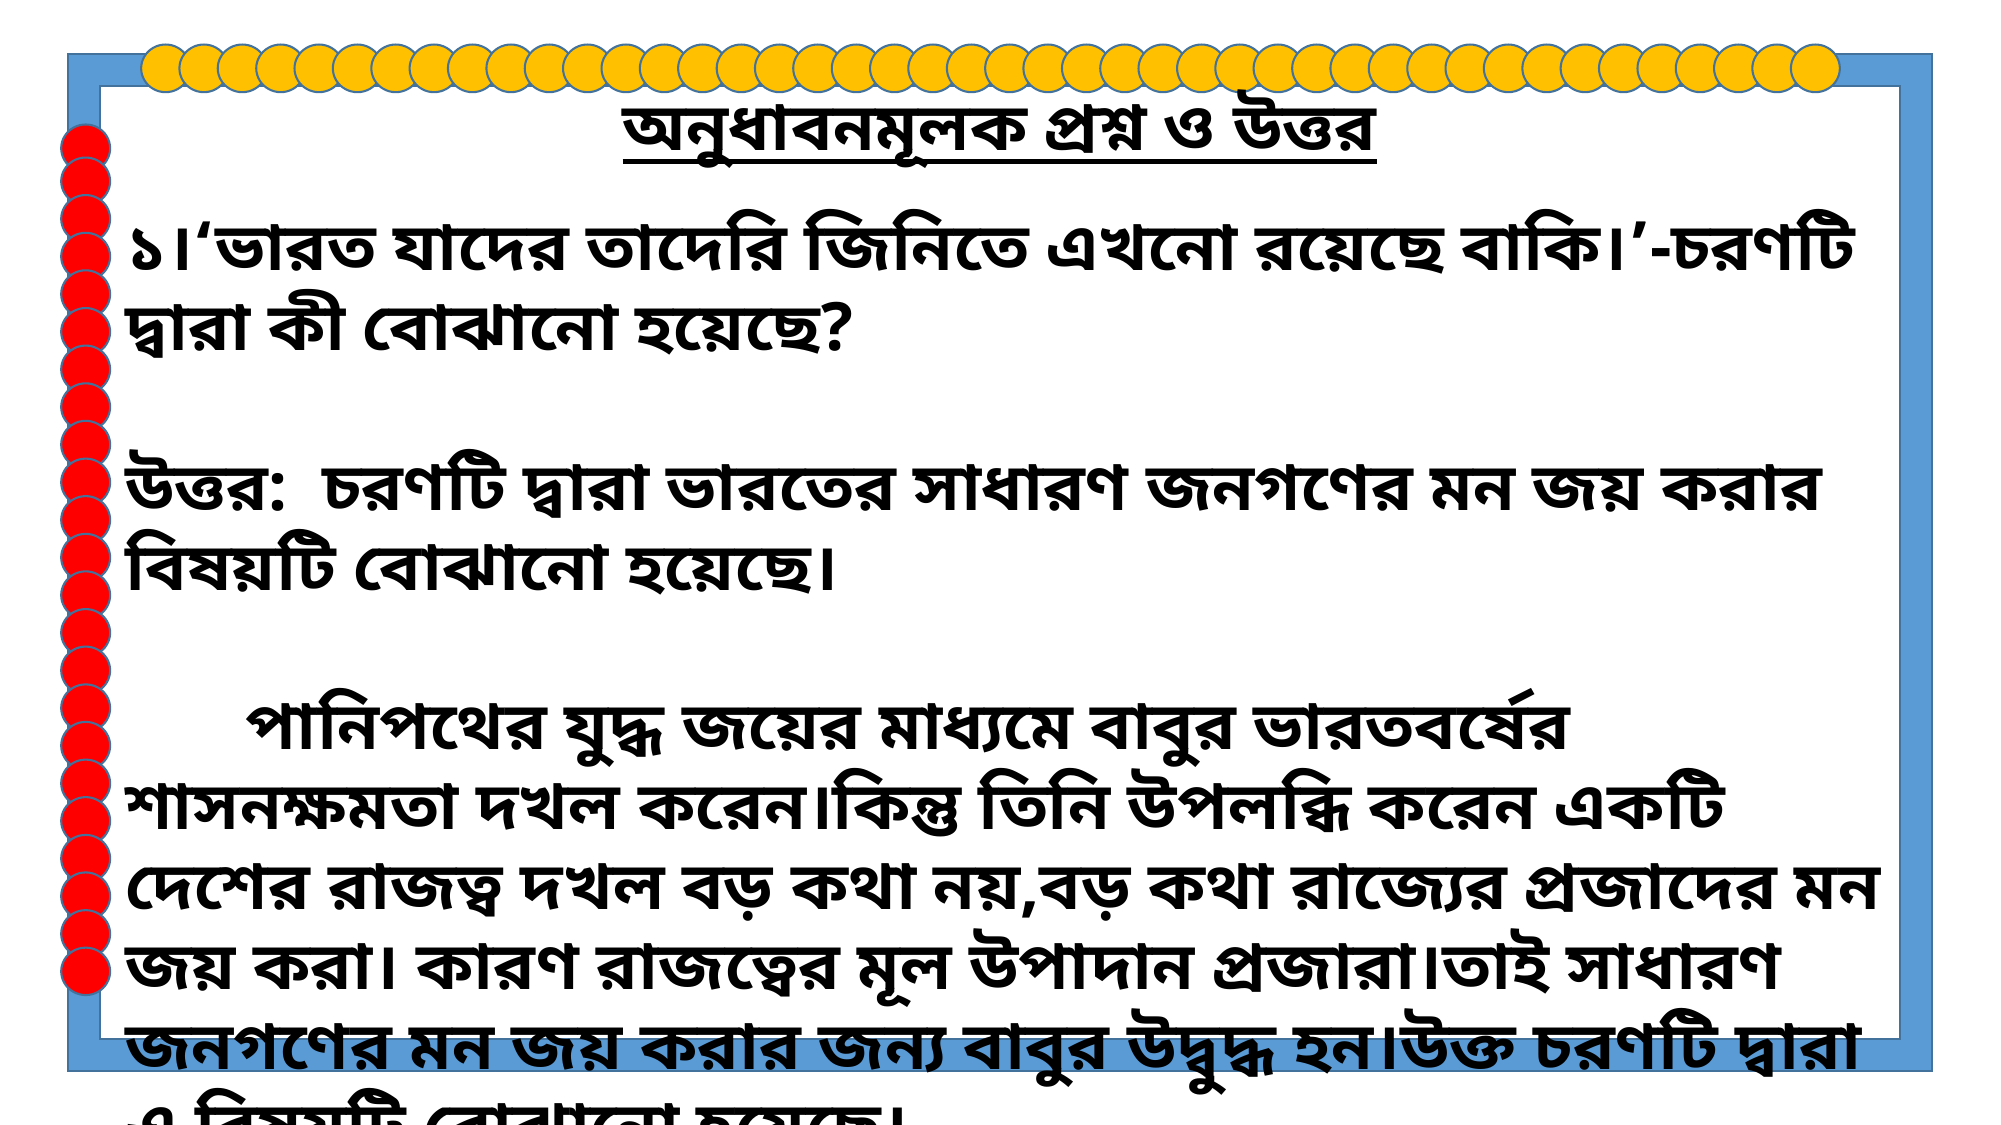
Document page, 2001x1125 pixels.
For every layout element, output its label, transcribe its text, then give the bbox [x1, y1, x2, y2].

text_box [60, 833, 110, 877]
text_box [60, 495, 110, 539]
text_box [60, 645, 110, 689]
text_box [60, 419, 110, 463]
text_box [677, 43, 722, 76]
text_box [1367, 43, 1412, 76]
text_box [561, 43, 606, 76]
text_box [60, 123, 112, 165]
text_box [216, 43, 261, 76]
text_box [60, 570, 110, 614]
text_box [1329, 43, 1374, 76]
text_box [1837, 53, 1933, 1072]
text_box [1636, 43, 1681, 76]
text_box [60, 269, 110, 313]
text_box [945, 43, 990, 76]
text_box [255, 43, 299, 76]
text_box [293, 43, 338, 76]
text_box [907, 43, 952, 76]
text_box [1176, 43, 1220, 76]
text_box [715, 43, 760, 76]
text_box [60, 156, 112, 200]
text_box [60, 194, 110, 238]
text_box [638, 43, 683, 76]
text_box [1444, 43, 1489, 76]
text_box [1713, 43, 1757, 76]
text_box [984, 43, 1028, 76]
text_box [140, 43, 184, 76]
text_box [600, 43, 645, 76]
text_box [67, 990, 110, 1072]
text_box [1521, 43, 1566, 76]
text_box [331, 43, 376, 76]
text_box [60, 231, 110, 275]
text_box [1674, 43, 1719, 76]
text_box [1406, 43, 1451, 76]
text_box [60, 457, 110, 501]
text_box [1597, 43, 1642, 76]
text_box [178, 43, 223, 76]
text_box [370, 43, 415, 76]
text_box [60, 909, 110, 952]
text_box [830, 43, 875, 76]
text_box [60, 683, 110, 727]
text_box [1022, 43, 1067, 76]
text_box [1214, 43, 1259, 76]
text_box [1751, 43, 1796, 76]
text_box [60, 871, 110, 915]
text_box ১।‘ভারত যাদের তাদেরি জিনিতে এখনো রয়েছে বাকি।’-চরণটি দ্বারা কী বোঝানো হয়েছে? উত্তর: চরণটি দ্বারা ভারতের সাধারণ জনগণের মন জয় করার বিষয়টি বোঝানো হয়েছে। পানিপথের যুদ্ধ জয়ের মাধ্যমে বাবুর ভারতবর্ষের শাসনক্ষমতা দখল করেন।কিন্তু তিনি উপলব্ধি করেন একটি দেশের রাজত্ব দখল বড় কথা নয়,বড় কথা রাজ্যের প্রজাদের মন জয় করা। কারণ রাজত্বের মূল উপাদান প্রজারা।তাই সাধারণ জনগণের মন জয় করার জন্য বাবুর উদ্বুদ্ধ হন।উক্ত চরণটি দ্বারা এ বিষয়টি বোঝানো হয়েছে। [110, 196, 1918, 1125]
text_box [60, 946, 110, 997]
text_box [792, 43, 837, 76]
text_box [408, 43, 453, 76]
text_box [753, 43, 798, 76]
text_box [60, 796, 110, 840]
text_box [1291, 43, 1335, 76]
text_box [67, 53, 144, 130]
text_box [523, 43, 568, 76]
text_box অনুধাবনমূলক প্রশ্ন ও উত্তর [122, 76, 1878, 171]
text_box [60, 306, 110, 350]
text_box [1559, 43, 1604, 76]
text_box [60, 532, 110, 576]
text_box [60, 608, 110, 651]
text_box [60, 758, 110, 802]
text_box [485, 43, 530, 76]
text_box [60, 344, 110, 388]
text_box [1060, 43, 1105, 76]
text_box [1482, 43, 1527, 76]
text_box [1099, 43, 1144, 76]
text_box [1137, 43, 1182, 76]
text_box [60, 382, 110, 426]
text_box [869, 43, 913, 76]
text_box [60, 720, 110, 764]
text_box [446, 43, 491, 76]
text_box [1252, 43, 1297, 76]
text_box [1789, 43, 1841, 76]
